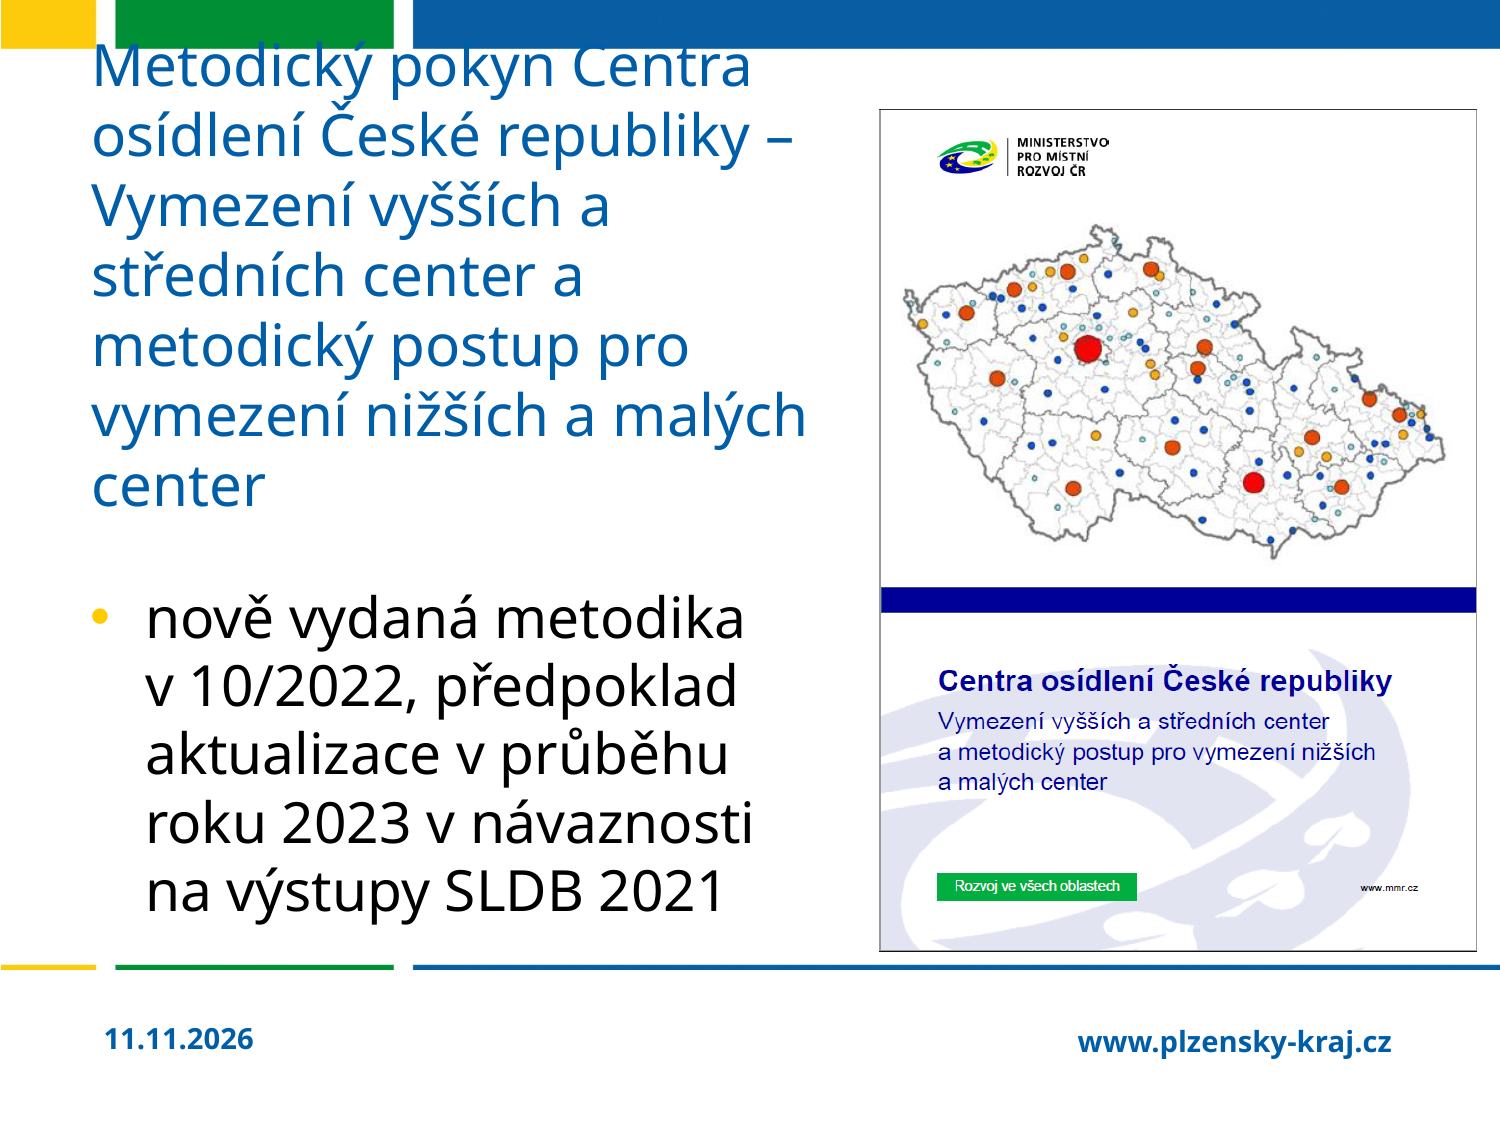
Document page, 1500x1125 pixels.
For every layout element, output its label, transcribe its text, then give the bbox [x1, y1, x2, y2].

title Metodický pokyn Centra osídlení České republiky – Vymezení vyšších a středních center a metodický postup pro vymezení nižších a malých center [76, 90, 857, 457]
list nově vydaná metodika v 10/2022, předpoklad aktualizace v průběhu roku 2023 v návaznosti na výstupy SLDB 2021 [75, 574, 774, 953]
picture [1, 0, 1500, 970]
